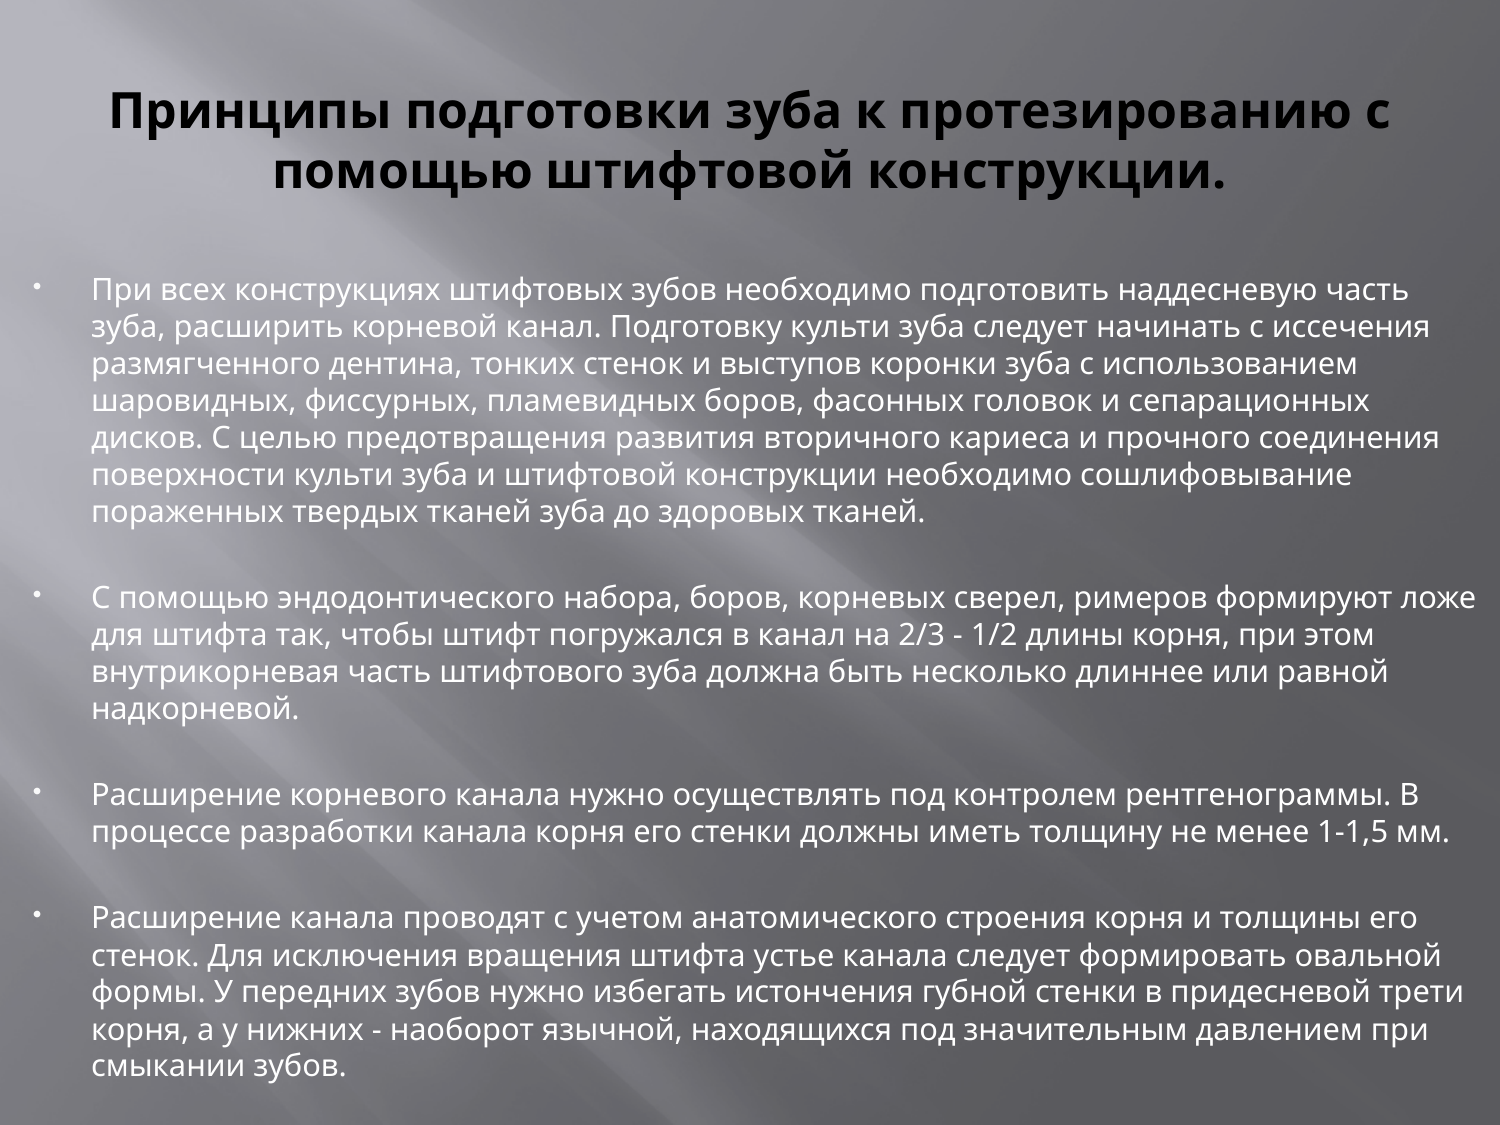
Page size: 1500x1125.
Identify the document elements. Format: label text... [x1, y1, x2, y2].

list При всех конструкциях штифтовых зубов необходимо подготовить наддесневую часть зуба, расширить корневой канал. Подготовку культи зуба следует начинать с иссечения размягченного дентина, тонких стенок и выступов коронки зуба с использованием шаровидных, фиссурных, пламевидных боров, фасонных головок и сепарационных дисков. С целью предотвращения развития вторичного кариеса и прочного соединения поверхности культи зуба и штифтовой конструкции необходимо сошлифовывание пораженных твердых тканей зуба до здоровых тканей. С помощью эндодонтического набора, боров, корневых сверел, римеров формируют ложе для штифта так, чтобы штифт погружался в канал на 2/3 - 1/2 длины корня, при этом внутрикорневая часть штифтового зуба должна быть несколько длиннее или равной надкорневой. Расширение корневого канала нужно осуществлять под контролем рентгенограммы. В процессе разработки канала корня его стенки должны иметь толщину не менее 1-1,5 мм. Расширение канала проводят с учетом анатомического строения корня и толщины его стенок. Для исключения вращения штифта устье канала следует формировать овальной формы. У передних зубов нужно избегать истончения губной стенки в придесневой трети корня, а у нижних - наоборот язычной, находящихся под значительным давлением при смыкании зубов. [0, 262, 1500, 1125]
title Принципы подготовки зуба к протезированию с помощью штифтовой конструкции. [75, 45, 1425, 233]
